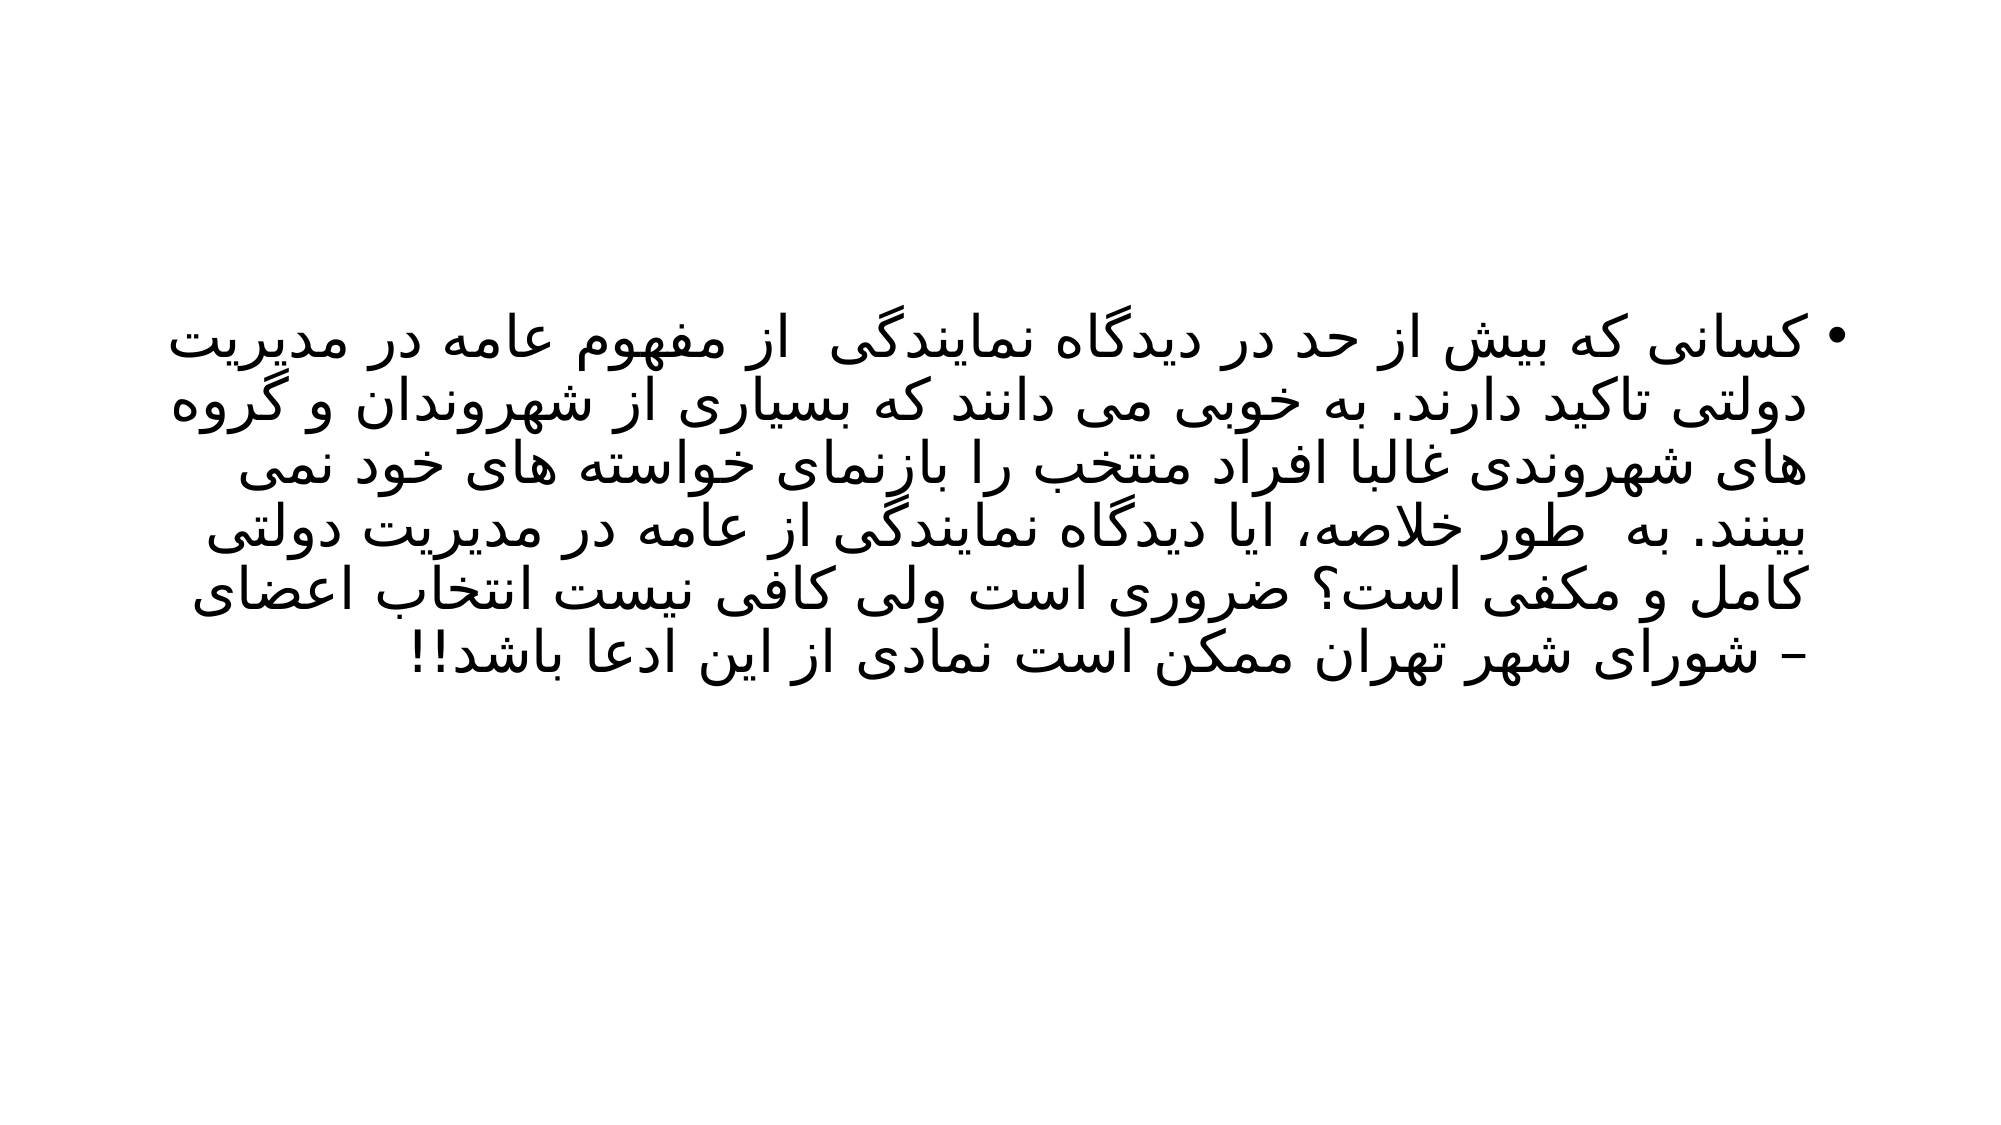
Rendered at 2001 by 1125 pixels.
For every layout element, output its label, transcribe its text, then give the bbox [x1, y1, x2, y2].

list کسانی که بیش از حد در دیدگاه نمایندگی از مفهوم عامه در مدیریت دولتی تاکید دارند. به خوبی می دانند که بسیاری از شهروندان و گروه های شهروندی غالبا افراد منتخب را بازنمای خواسته های خود نمی بینند. به طور خلاصه، ایا دیدگاه نمایندگی از عامه در مدیریت دولتی کامل و مکفی است؟ ضروری است ولی کافی نیست انتخاب اعضای – شورای شهر تهران ممکن است نمادی از این ادعا باشد!! [137, 299, 1863, 1014]
